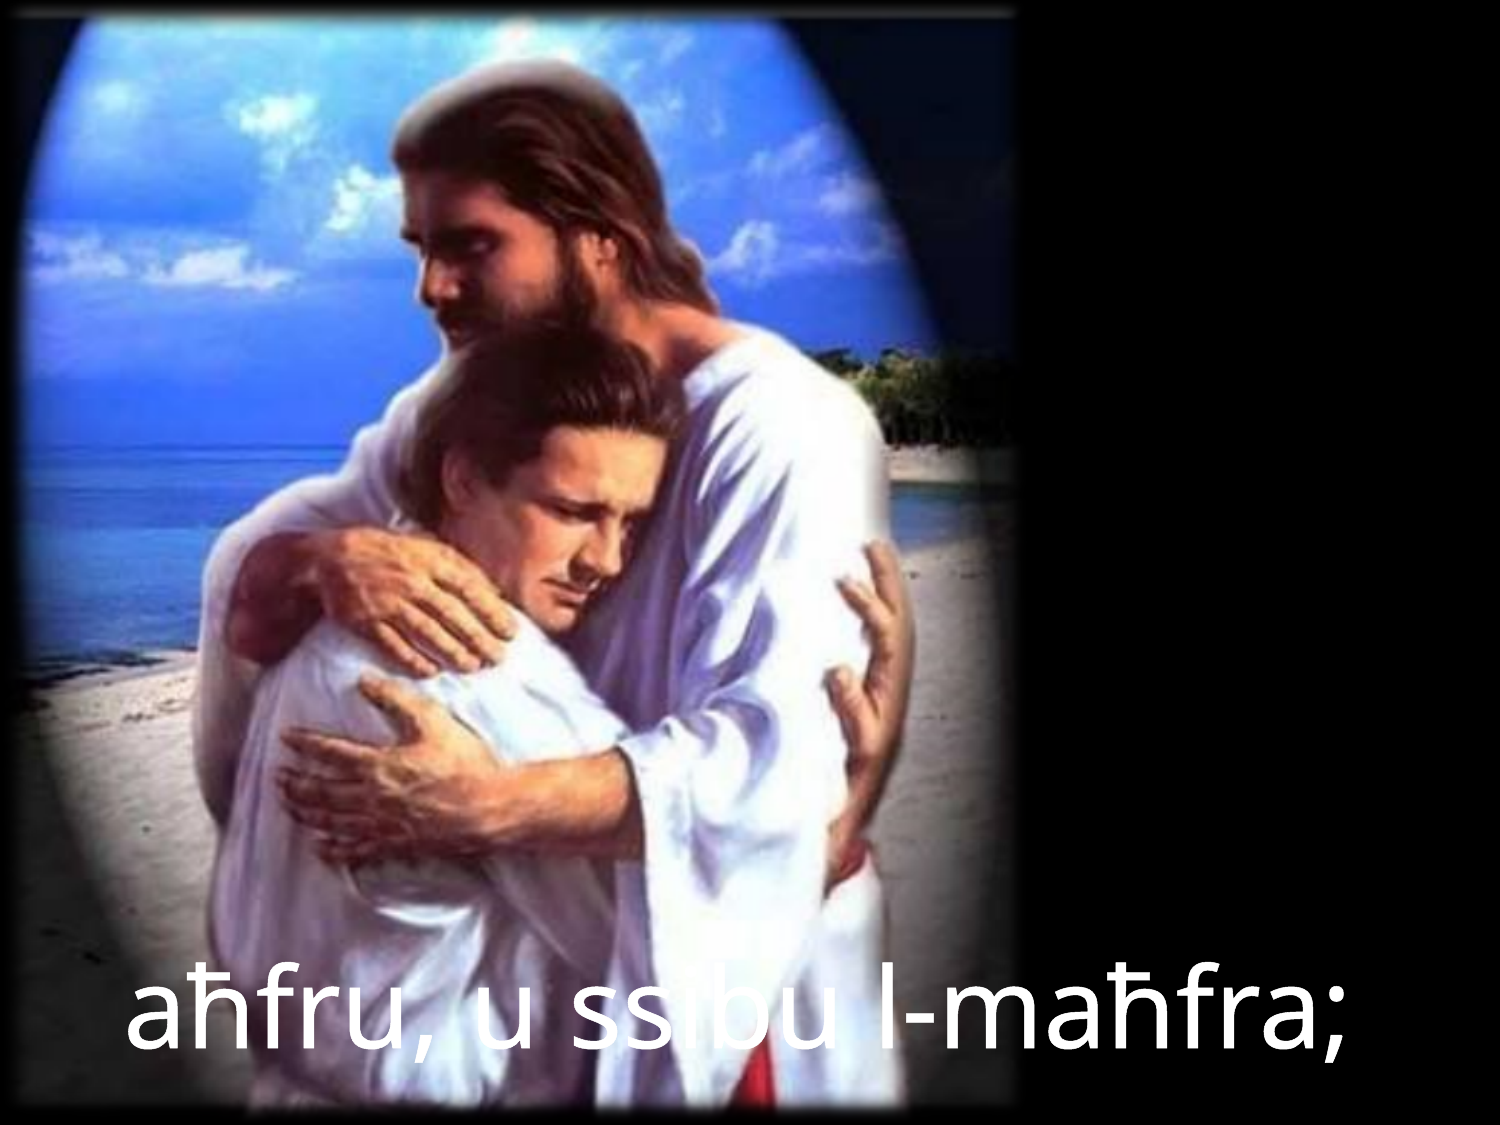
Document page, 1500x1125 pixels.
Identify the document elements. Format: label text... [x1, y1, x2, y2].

list aħfru, u ssibu l-maħfra; [1037, 82, 1454, 1079]
picture [0, 0, 1033, 1125]
